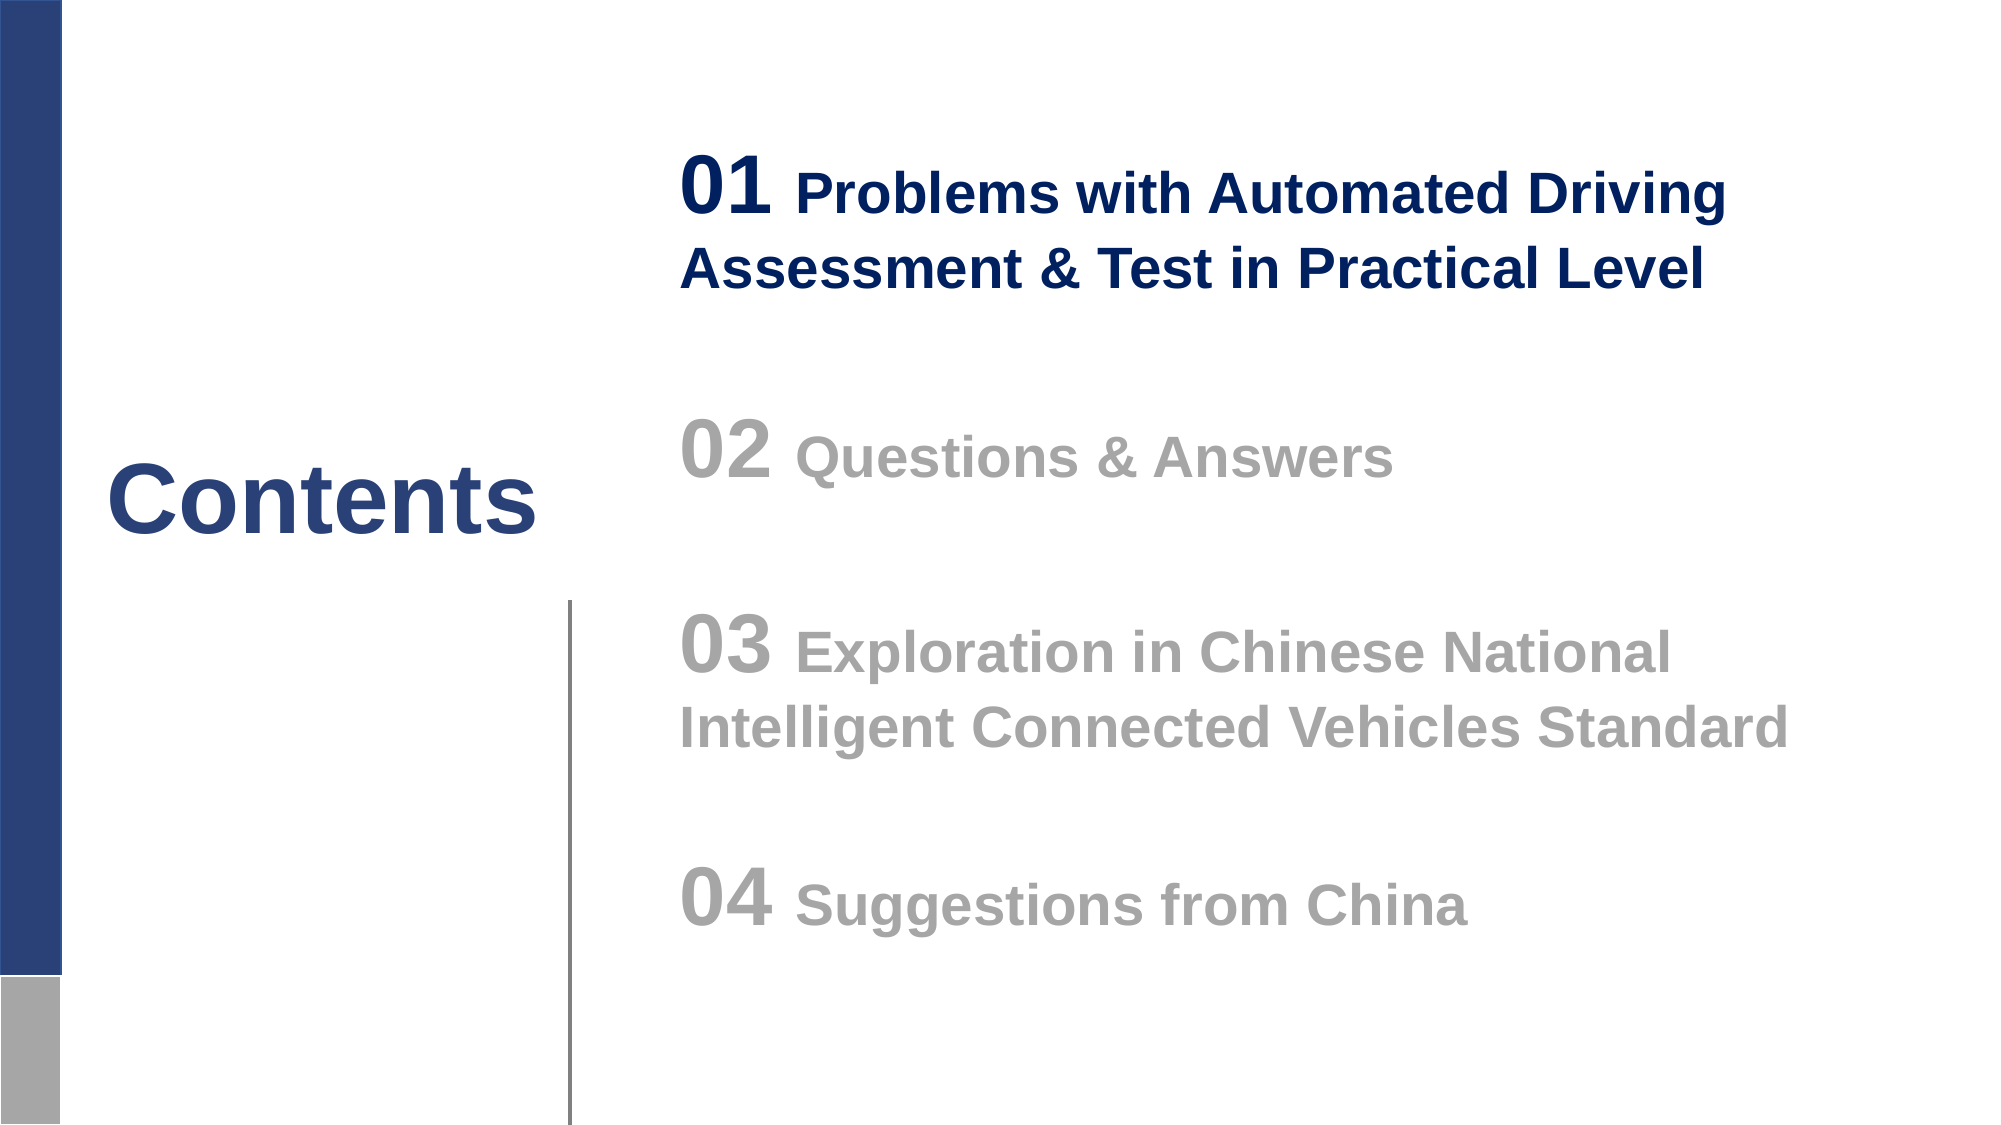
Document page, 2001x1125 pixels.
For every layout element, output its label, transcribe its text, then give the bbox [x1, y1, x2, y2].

text_box 01 Problems with Automated Driving Assessment & Test in Practical Level [664, 123, 1893, 408]
text_box 02 Questions & Answers [665, 387, 1918, 502]
text_box 03 Exploration in Chinese National Intelligent Connected Vehicles Standard [664, 581, 1893, 767]
text_box 04 Suggestions from China [665, 835, 1918, 950]
